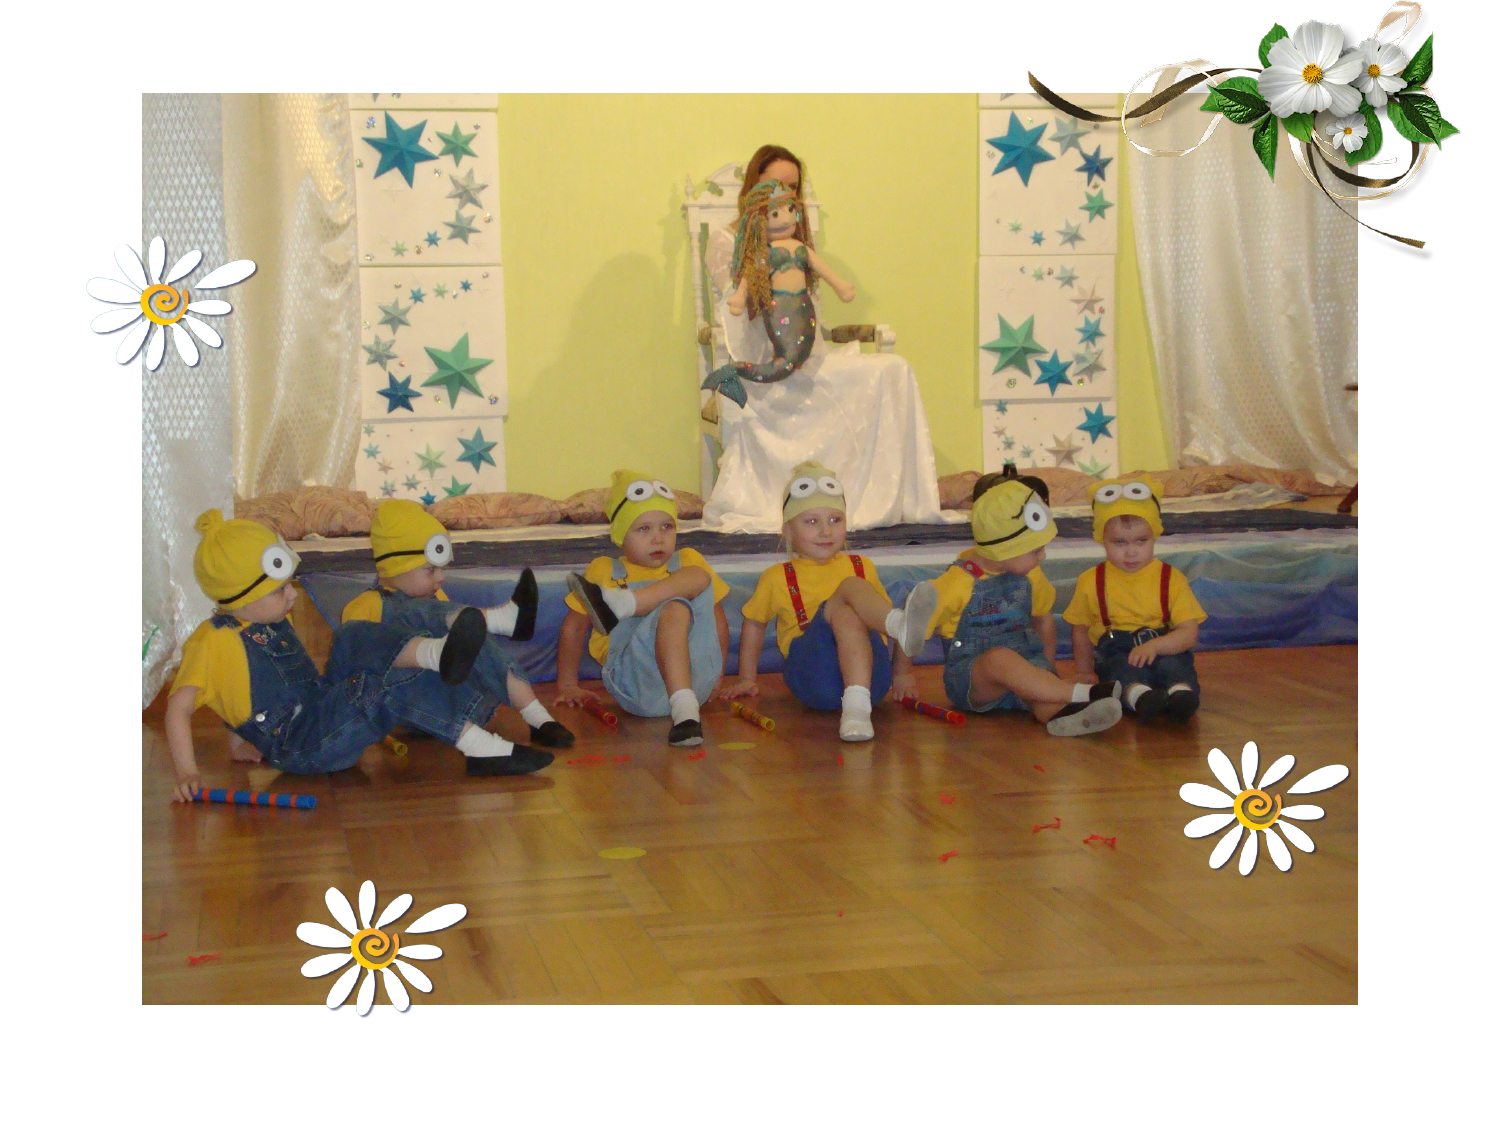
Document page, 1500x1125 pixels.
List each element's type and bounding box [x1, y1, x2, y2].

picture [292, 878, 471, 1019]
picture [1174, 739, 1353, 880]
picture [81, 234, 260, 374]
list [142, 93, 1358, 1006]
picture [1026, 0, 1461, 262]
